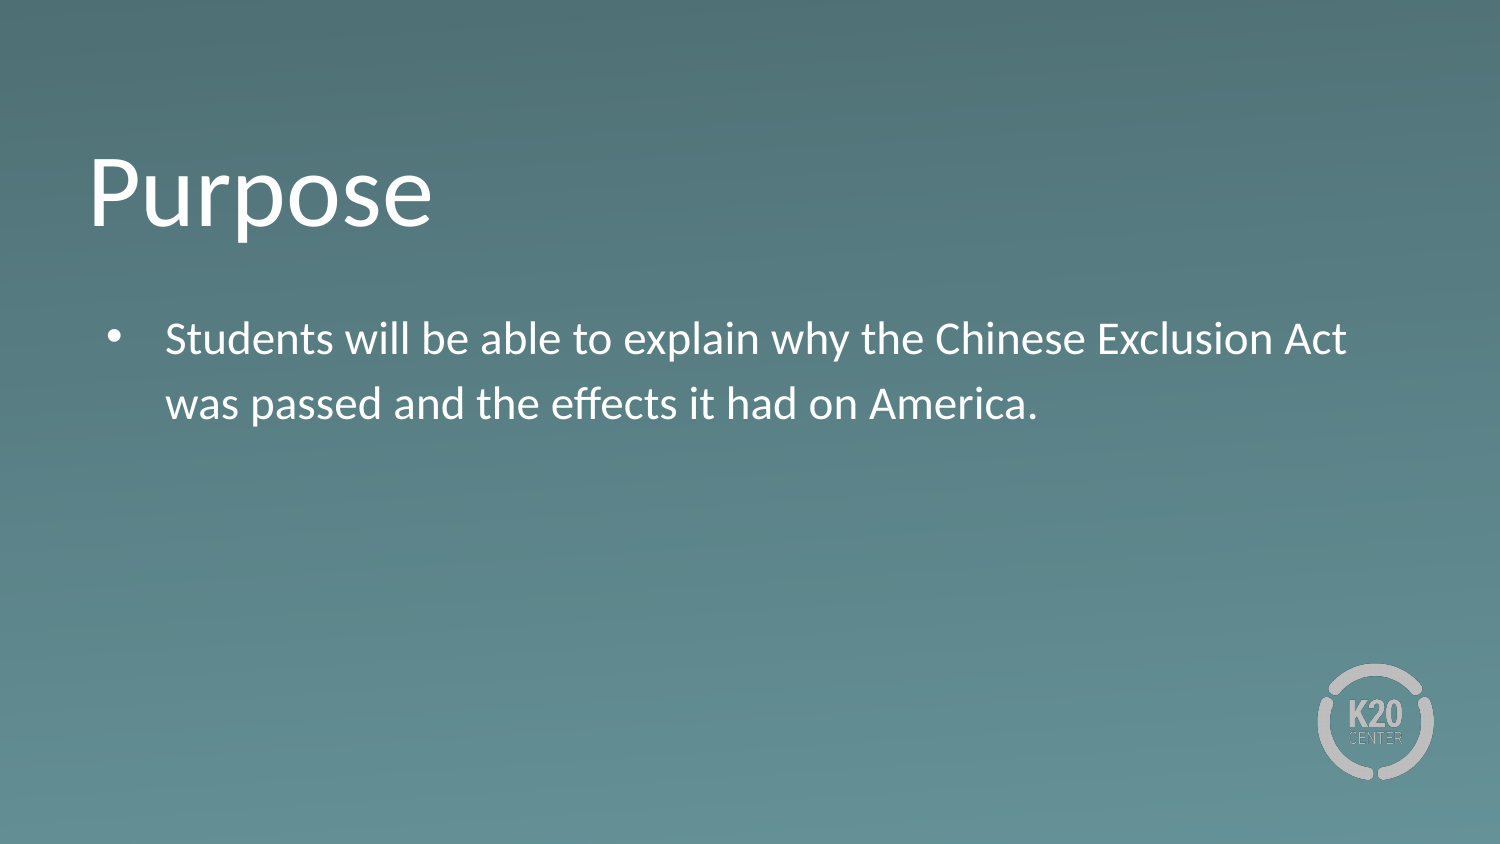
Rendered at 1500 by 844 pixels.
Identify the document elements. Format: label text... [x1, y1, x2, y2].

picture [1300, 646, 1451, 797]
list Students will be able to explain why the Chinese Exclusion Act was passed and the effects it had on America. [86, 291, 1362, 478]
title Purpose [86, 79, 1362, 247]
